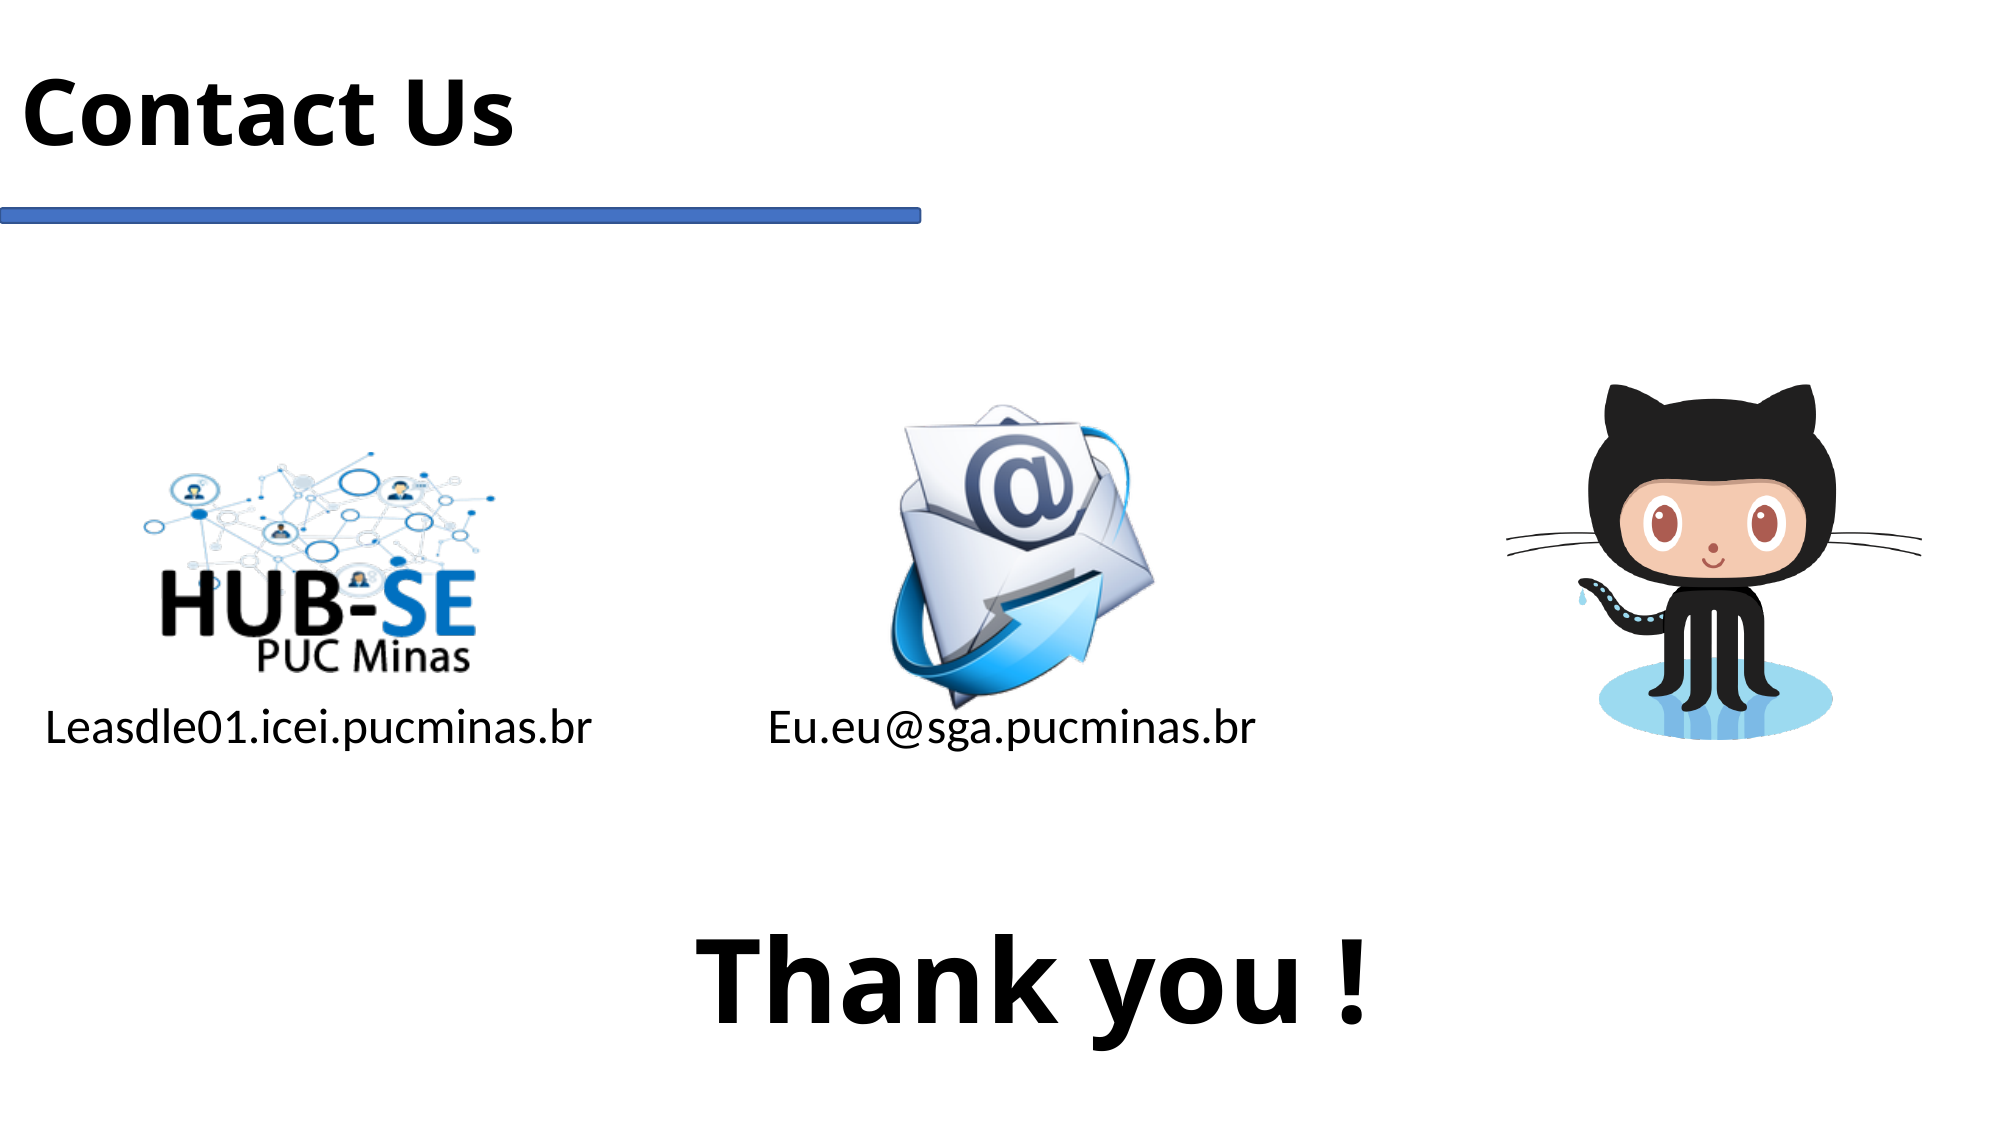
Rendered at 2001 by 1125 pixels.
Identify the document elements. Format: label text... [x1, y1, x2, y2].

text_box [0, 207, 922, 224]
text_box Thank you ! [679, 854, 1395, 1118]
text_box Leasdle01.icei.pucminas.br [30, 685, 609, 761]
title Contact Us [4, 7, 1730, 225]
picture [1492, 377, 1937, 748]
picture [143, 452, 496, 673]
picture [880, 403, 1194, 716]
text_box Eu.eu@sga.pucminas.br [753, 685, 1272, 761]
